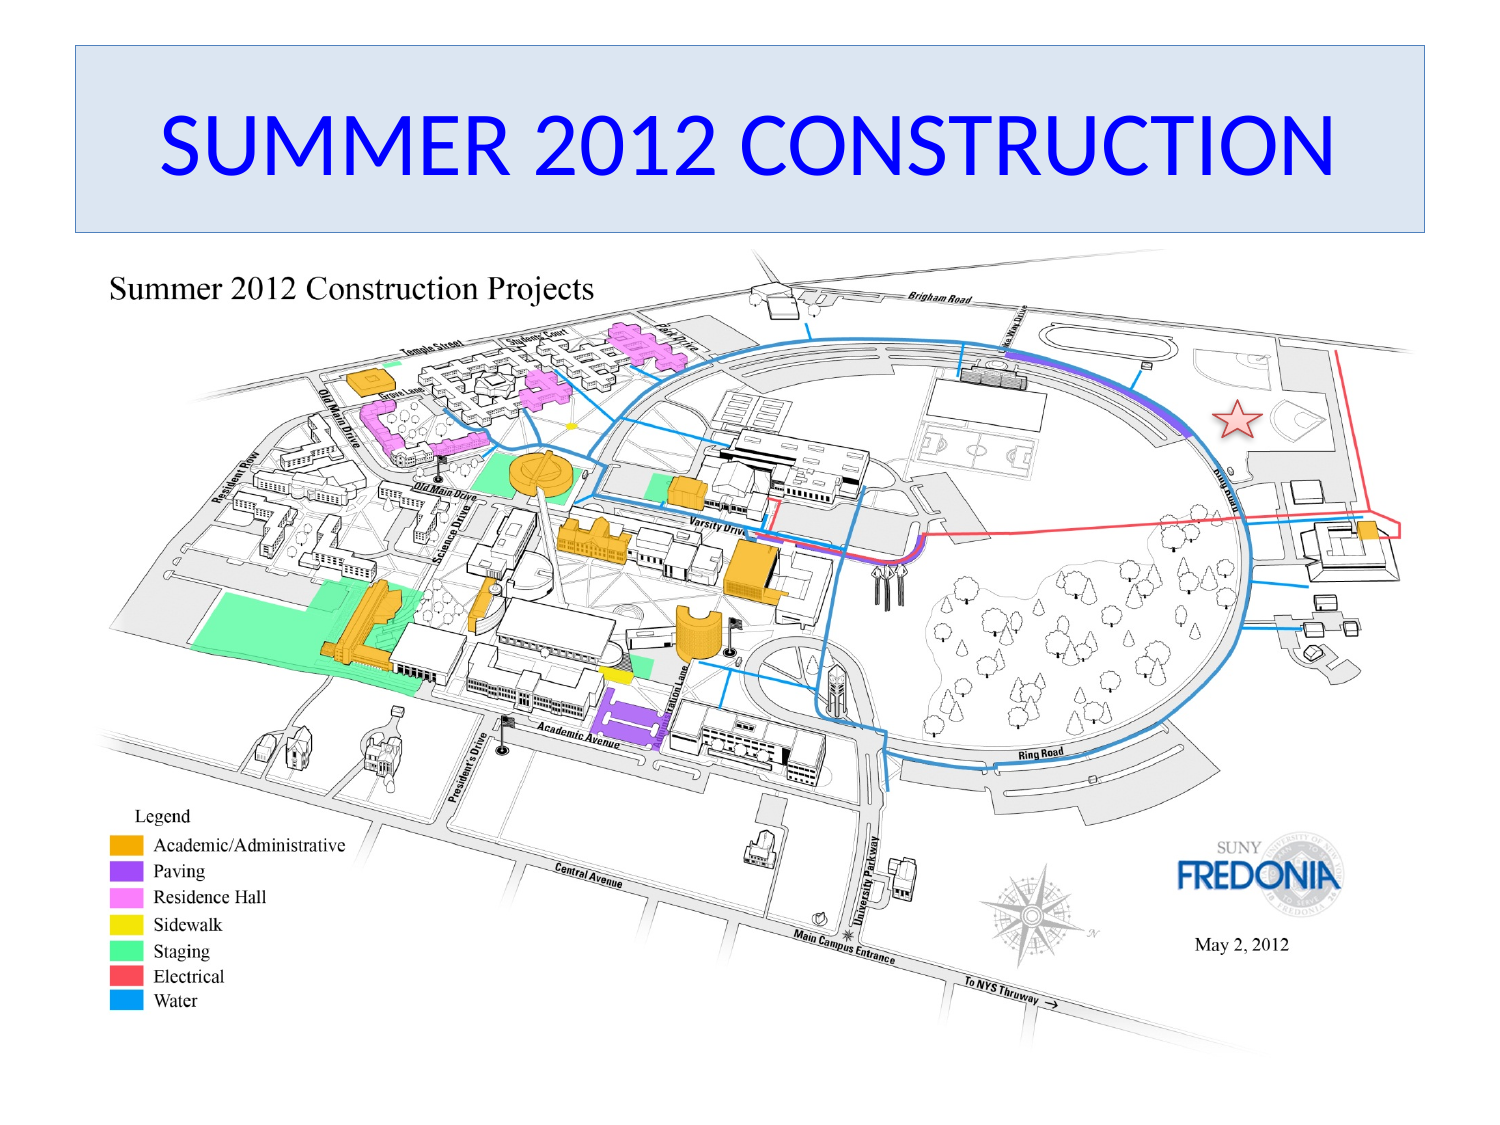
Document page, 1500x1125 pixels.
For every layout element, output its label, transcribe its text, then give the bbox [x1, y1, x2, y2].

title SUMMER 2012 CONSTRUCTION [75, 45, 1425, 233]
picture [62, 249, 1438, 1116]
